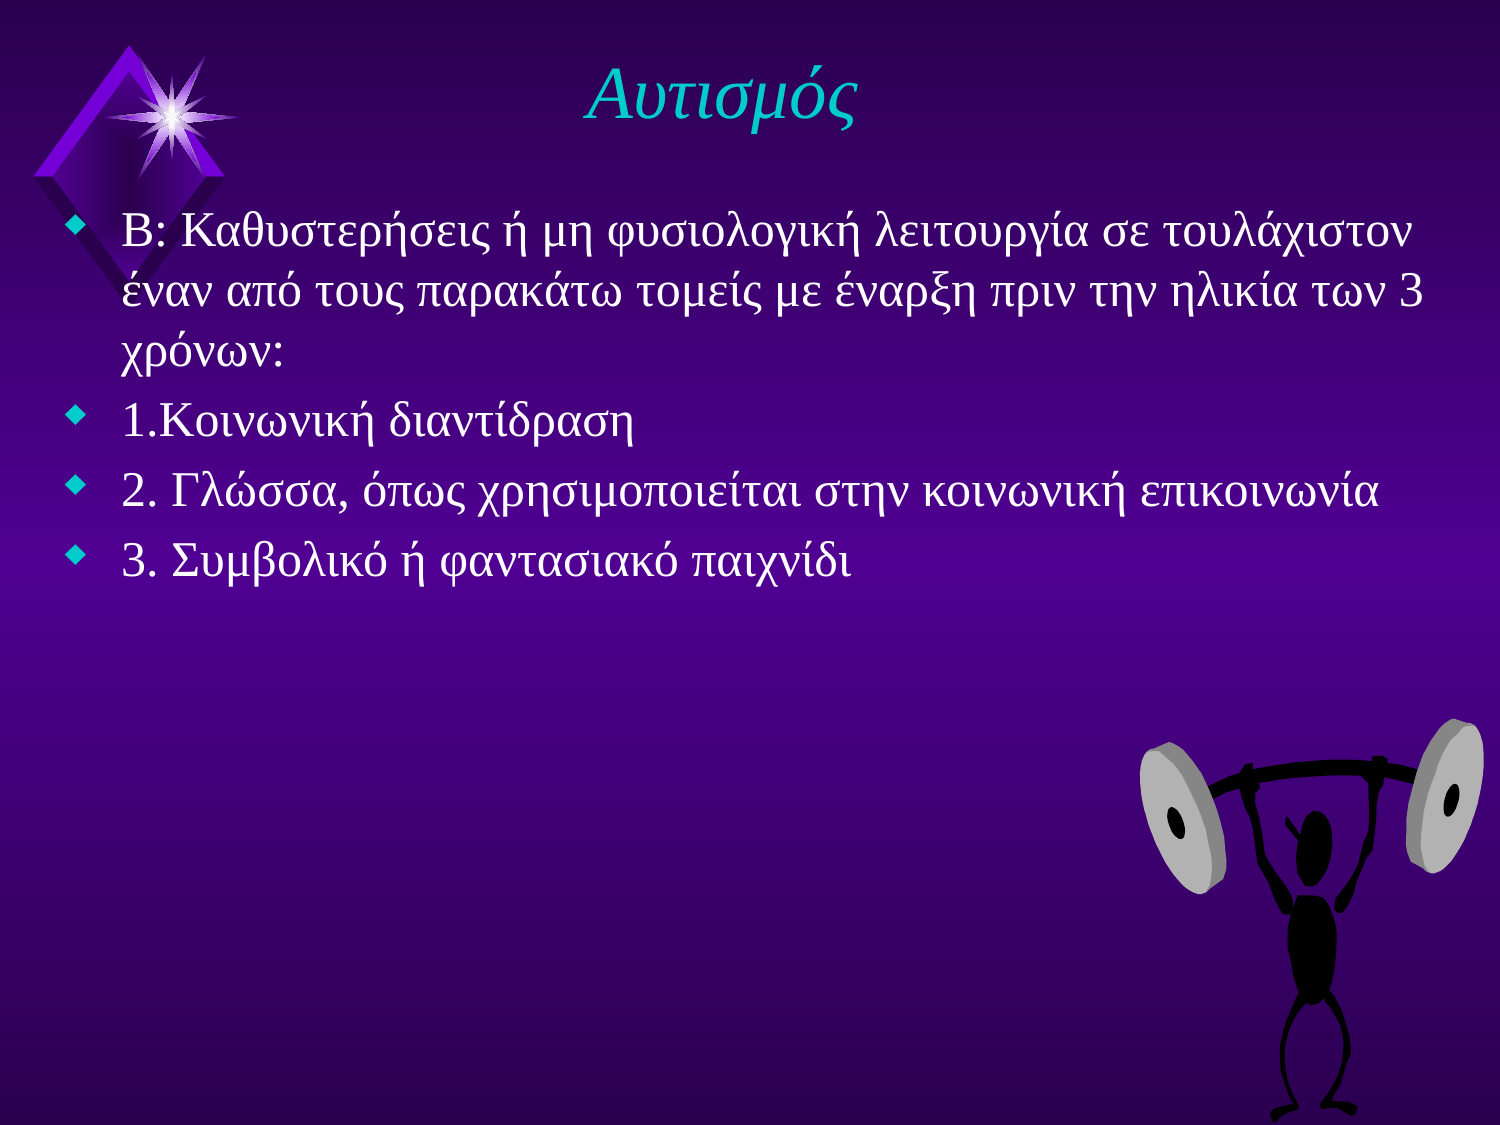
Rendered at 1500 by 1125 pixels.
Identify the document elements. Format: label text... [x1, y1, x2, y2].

title Αυτισμός [58, 12, 1388, 164]
list Β: Καθυστερήσεις ή μη φυσιολογική λειτουργία σε τουλάχιστον έναν από τους παρακάτω τομείς με έναρξη πριν την ηλικία των 3 χρόνων: 1.Κοινωνική διαντίδραση 2. Γλώσσα, όπως χρησιμοποιείται στην κοινωνική επικοινωνία 3. Συμβολικό ή φαντασιακό παιχνίδι [49, 188, 1451, 1090]
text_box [1124, 712, 1500, 1125]
